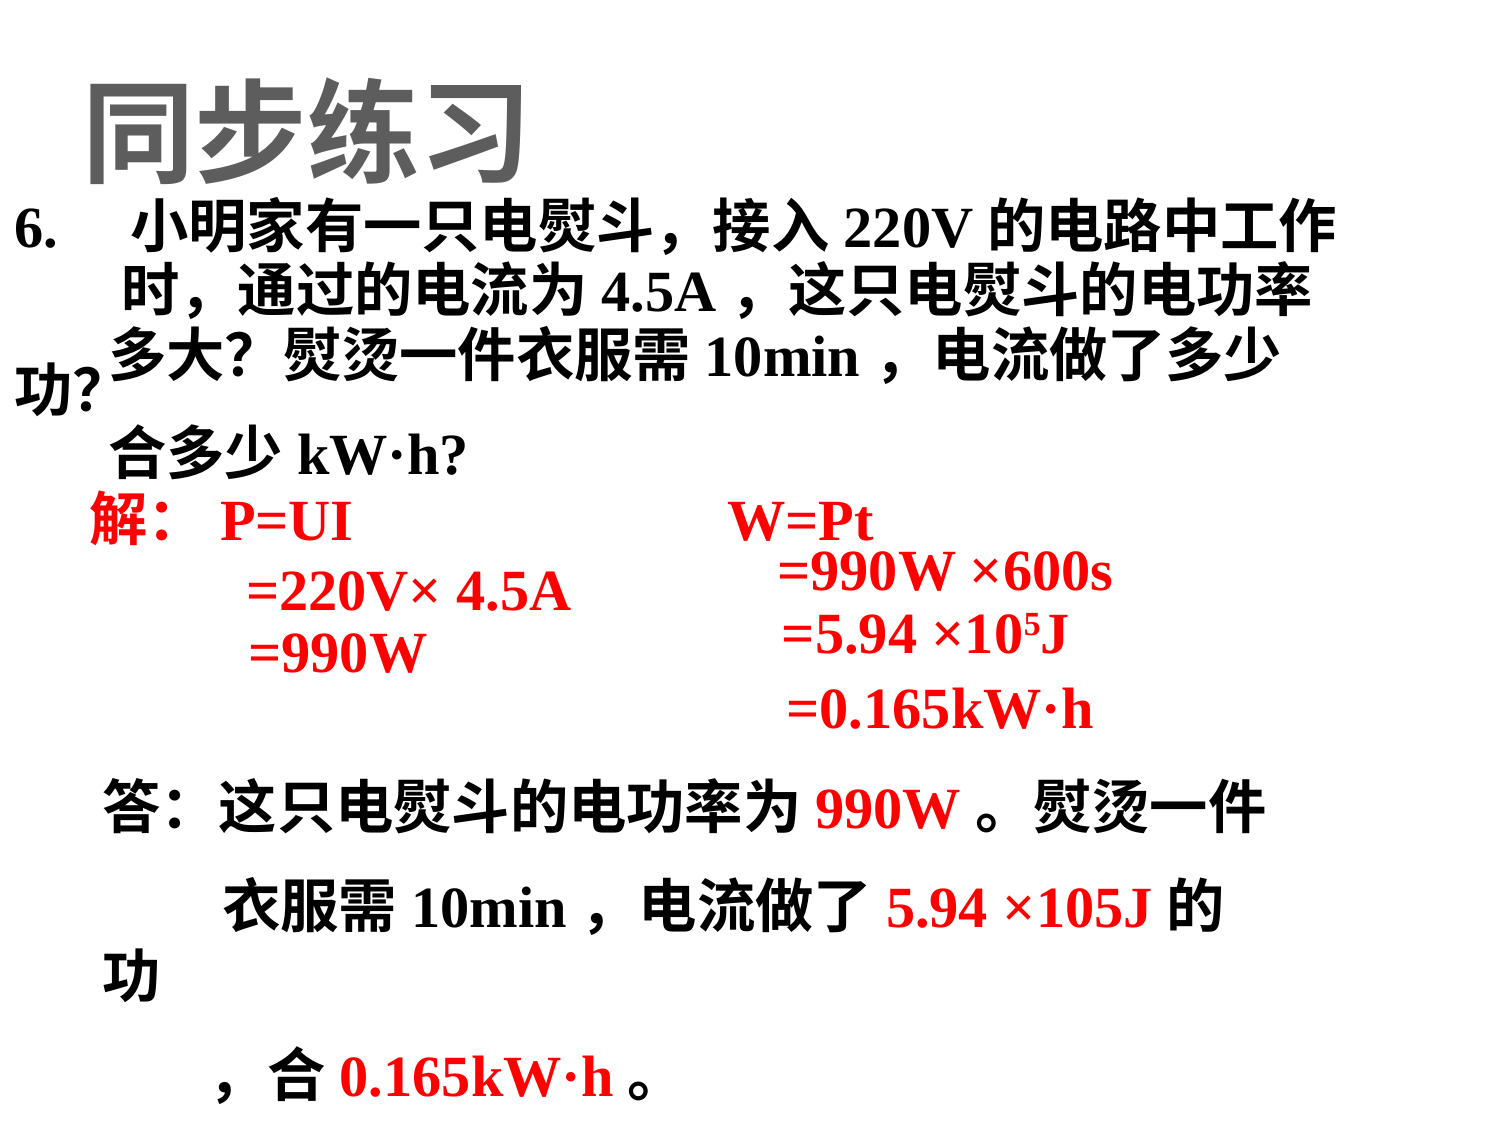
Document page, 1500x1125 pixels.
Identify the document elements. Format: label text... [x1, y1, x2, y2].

text_box 6. 小明家有一只电熨斗，接入220V的电路中工作 时，通过的电流为4.5A，这只电熨斗的电功率 多大？熨烫一件衣服需10min，电流做了多少功？ 合多少kW·h? [0, 212, 1375, 490]
text_box 答：这只电熨斗的电功率为990W。熨烫一件 衣服需10min，电流做了5.94 ×105J的功 ，合0.165kW·h。 [87, 762, 1288, 1116]
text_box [712, 474, 1223, 748]
text_box 同步练习 [67, 54, 547, 205]
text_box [74, 474, 711, 693]
